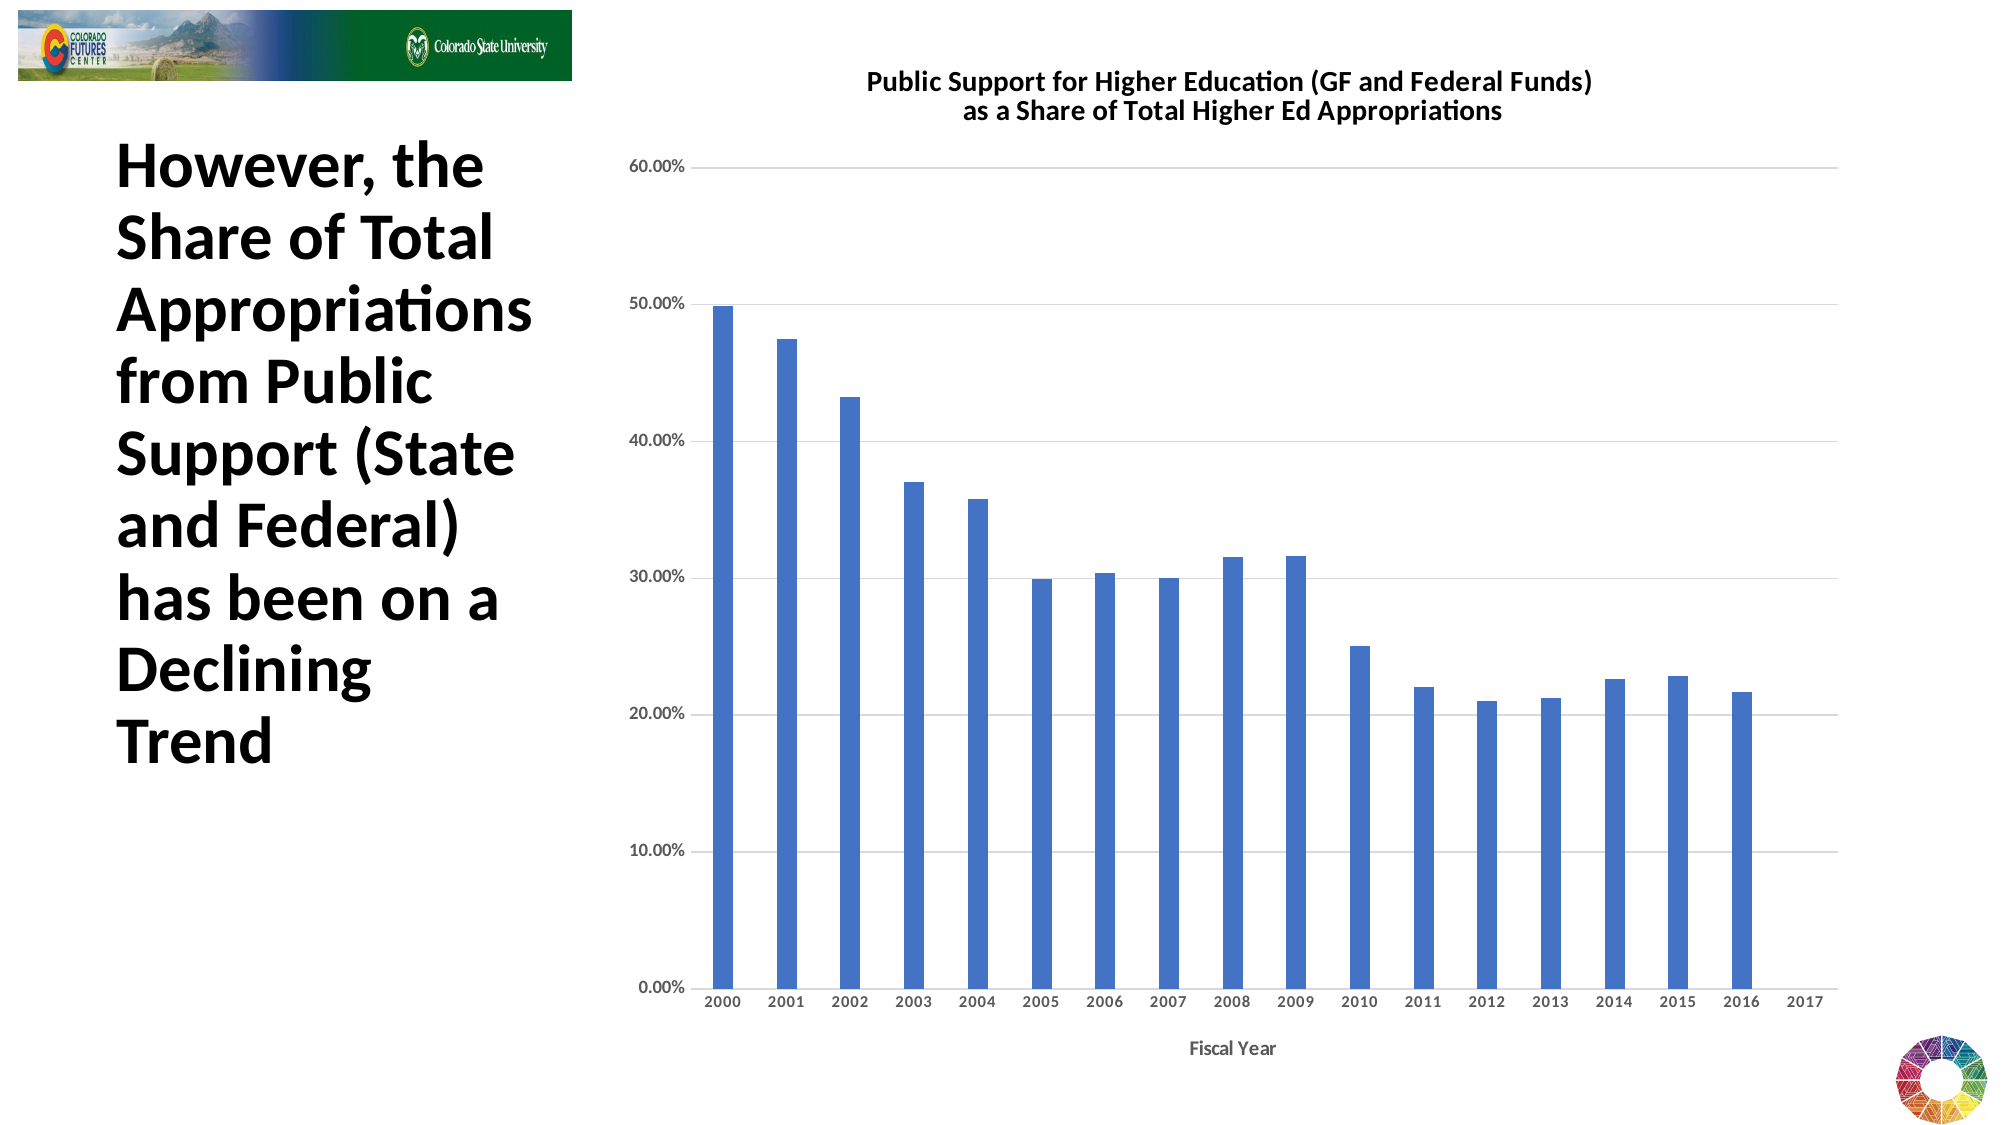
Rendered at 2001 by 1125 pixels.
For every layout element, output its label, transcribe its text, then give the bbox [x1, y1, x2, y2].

chart [603, 31, 1863, 1091]
list However, the Share of Total Appropriations from Public Support (State and Federal) has been on a Declining Trend [101, 122, 560, 963]
picture [18, 10, 572, 81]
